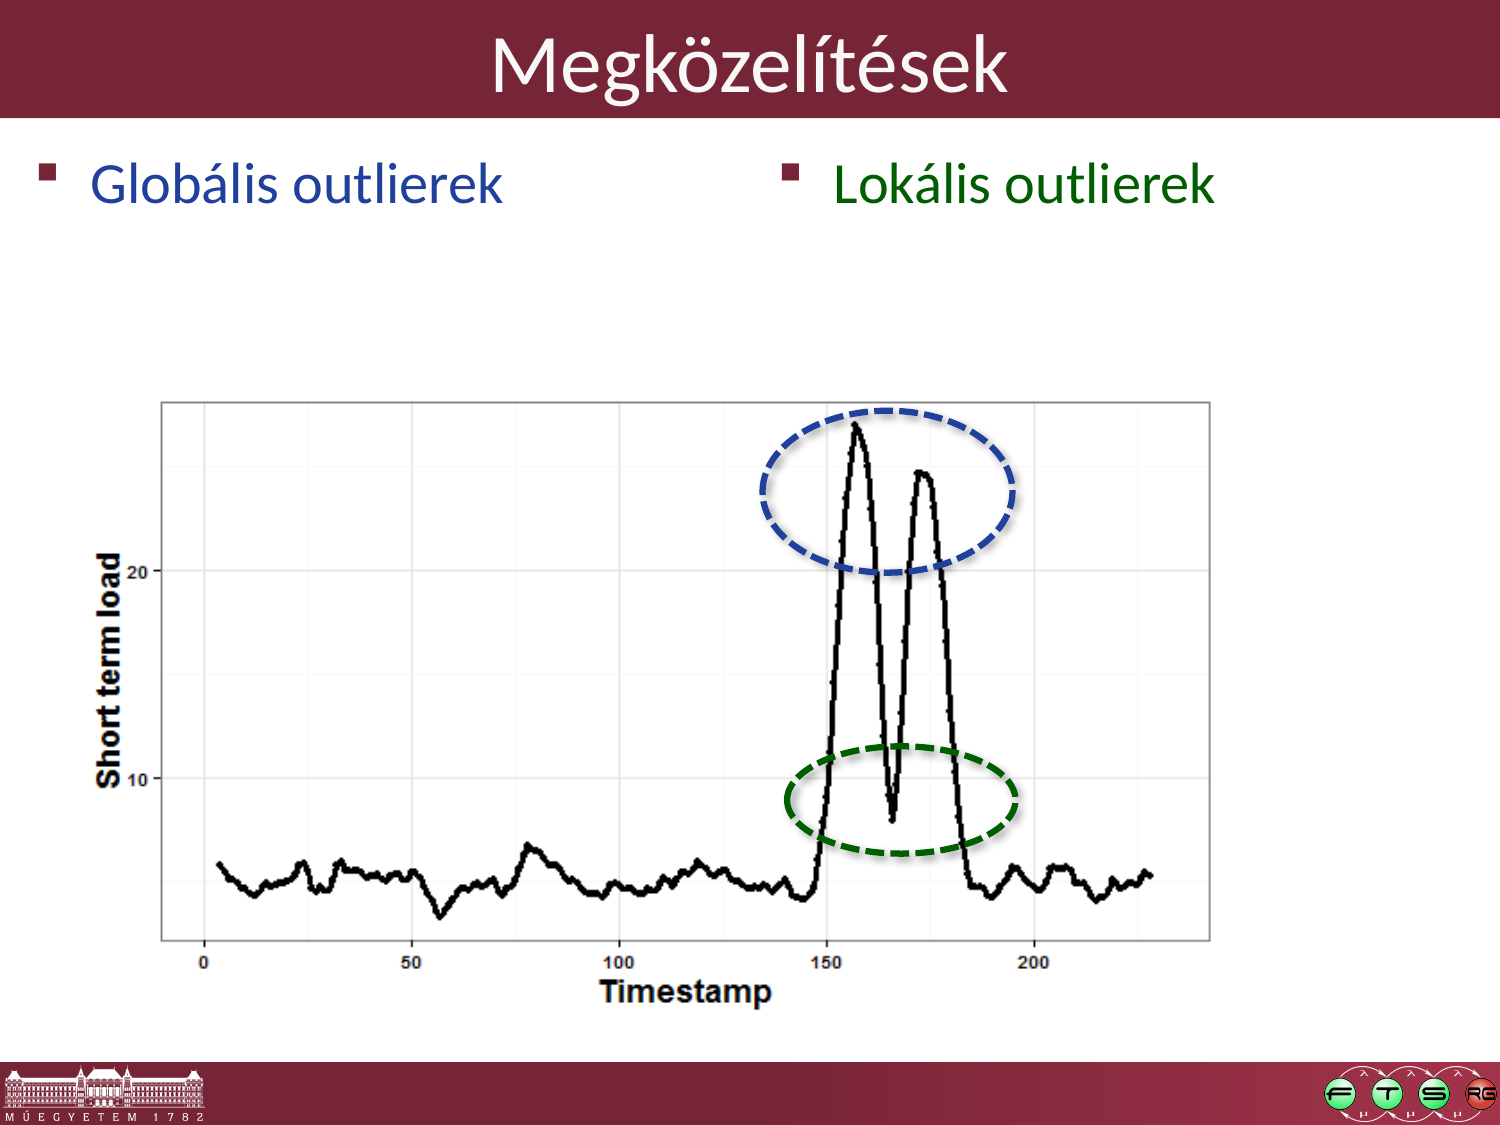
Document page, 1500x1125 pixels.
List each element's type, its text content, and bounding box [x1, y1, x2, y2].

picture [3, 1063, 205, 1121]
title Megközelítések [0, 0, 1500, 119]
picture [68, 367, 1245, 1028]
list Globális outlierek [18, 136, 738, 1042]
list Lokális outlierek [762, 136, 1475, 1042]
picture [1324, 1066, 1497, 1122]
